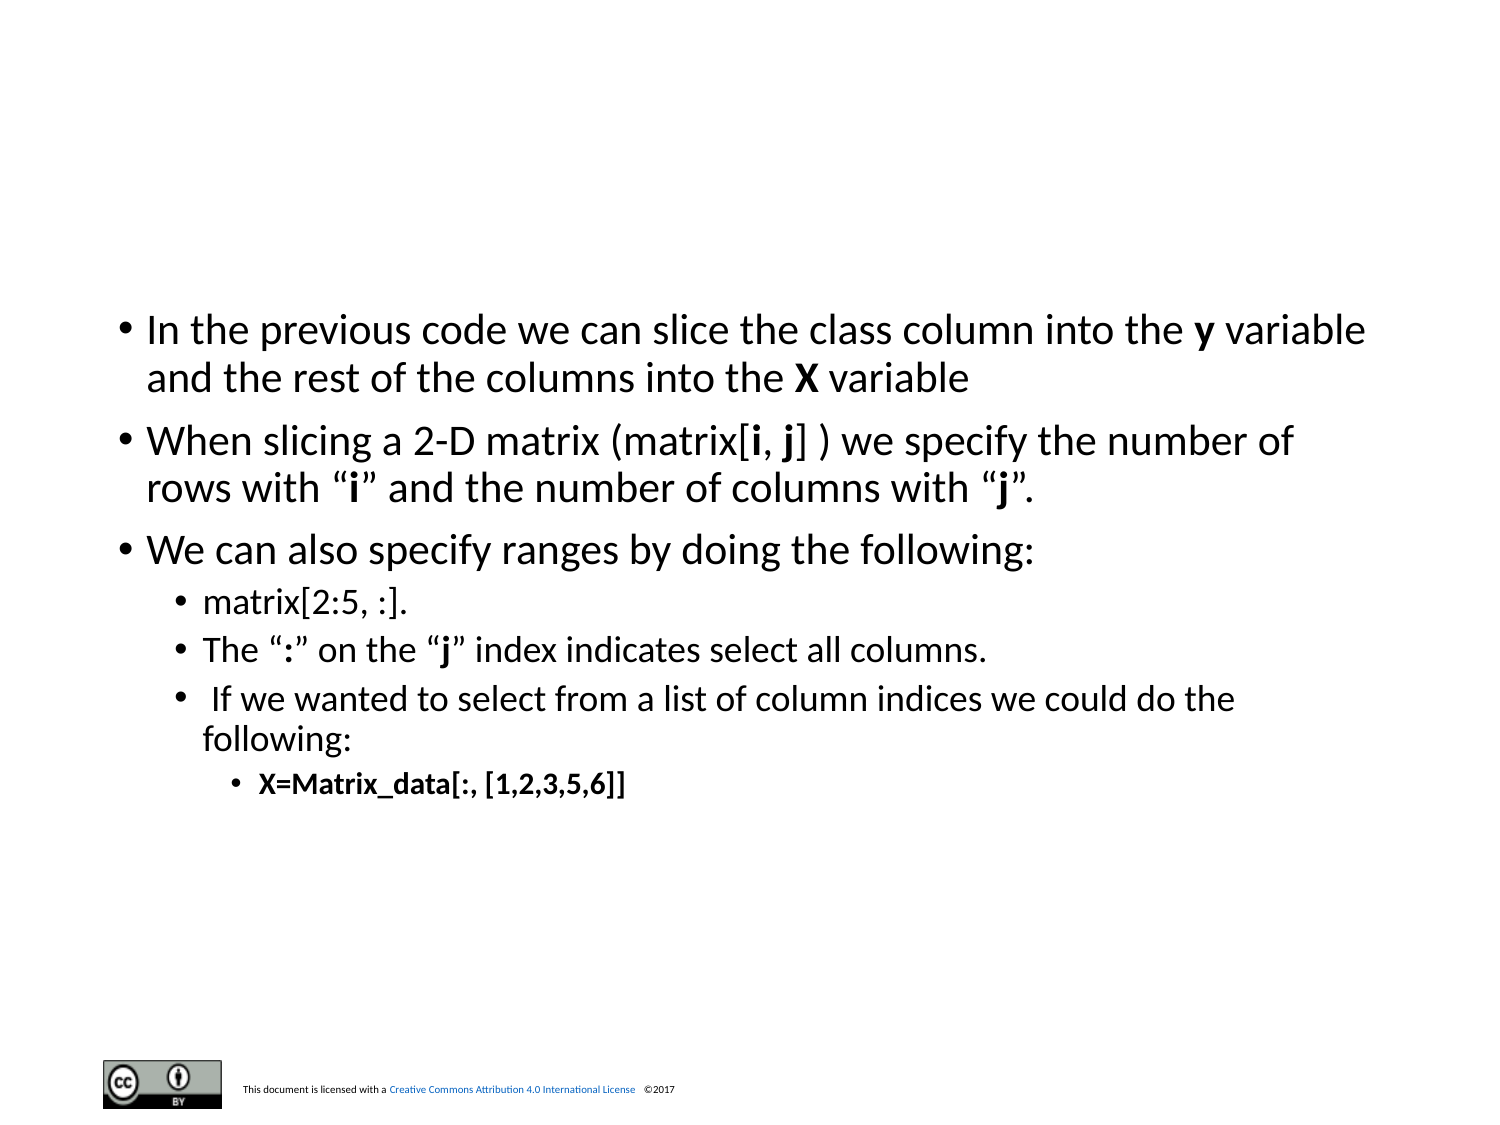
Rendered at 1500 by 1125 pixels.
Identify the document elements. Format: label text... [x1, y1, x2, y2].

picture [103, 1060, 222, 1109]
list In the previous code we can slice the class column into the y variable and the rest of the columns into the X variable When slicing a 2-D matrix (matrix[i, j] ) we specify the number of rows with “i” and the number of columns with “j”. We can also specify ranges by doing the following: matrix[2:5, :]. The “:” on the “j” index indicates select all columns. If we wanted to select from a list of column indices we could do the following: X=Matrix_data[:, [1,2,3,5,6]] [103, 299, 1397, 1014]
